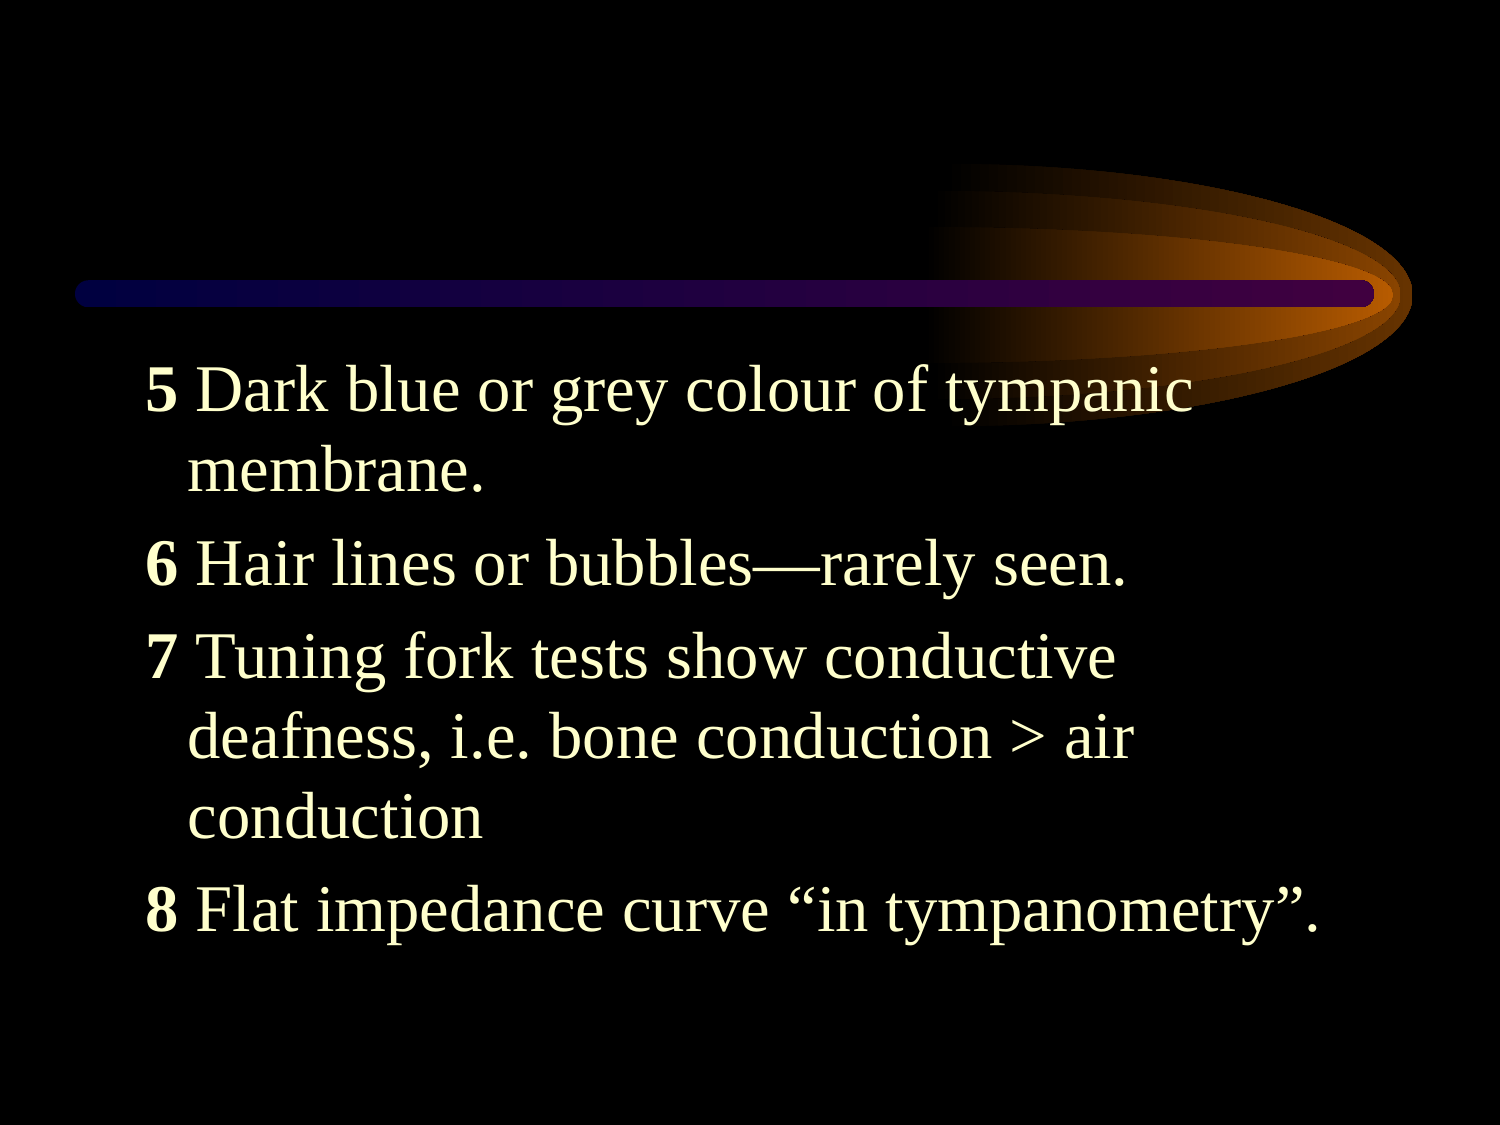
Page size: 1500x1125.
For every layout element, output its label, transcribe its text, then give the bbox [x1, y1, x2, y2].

list 5 Dark blue or grey colour of tympanic membrane. 6 Hair lines or bubbles—rarely seen. 7 Tuning fork tests show conductive deafness, i.e. bone conduction > air conduction 8 Flat impedance curve “in tympanometry”. [112, 337, 1388, 1013]
